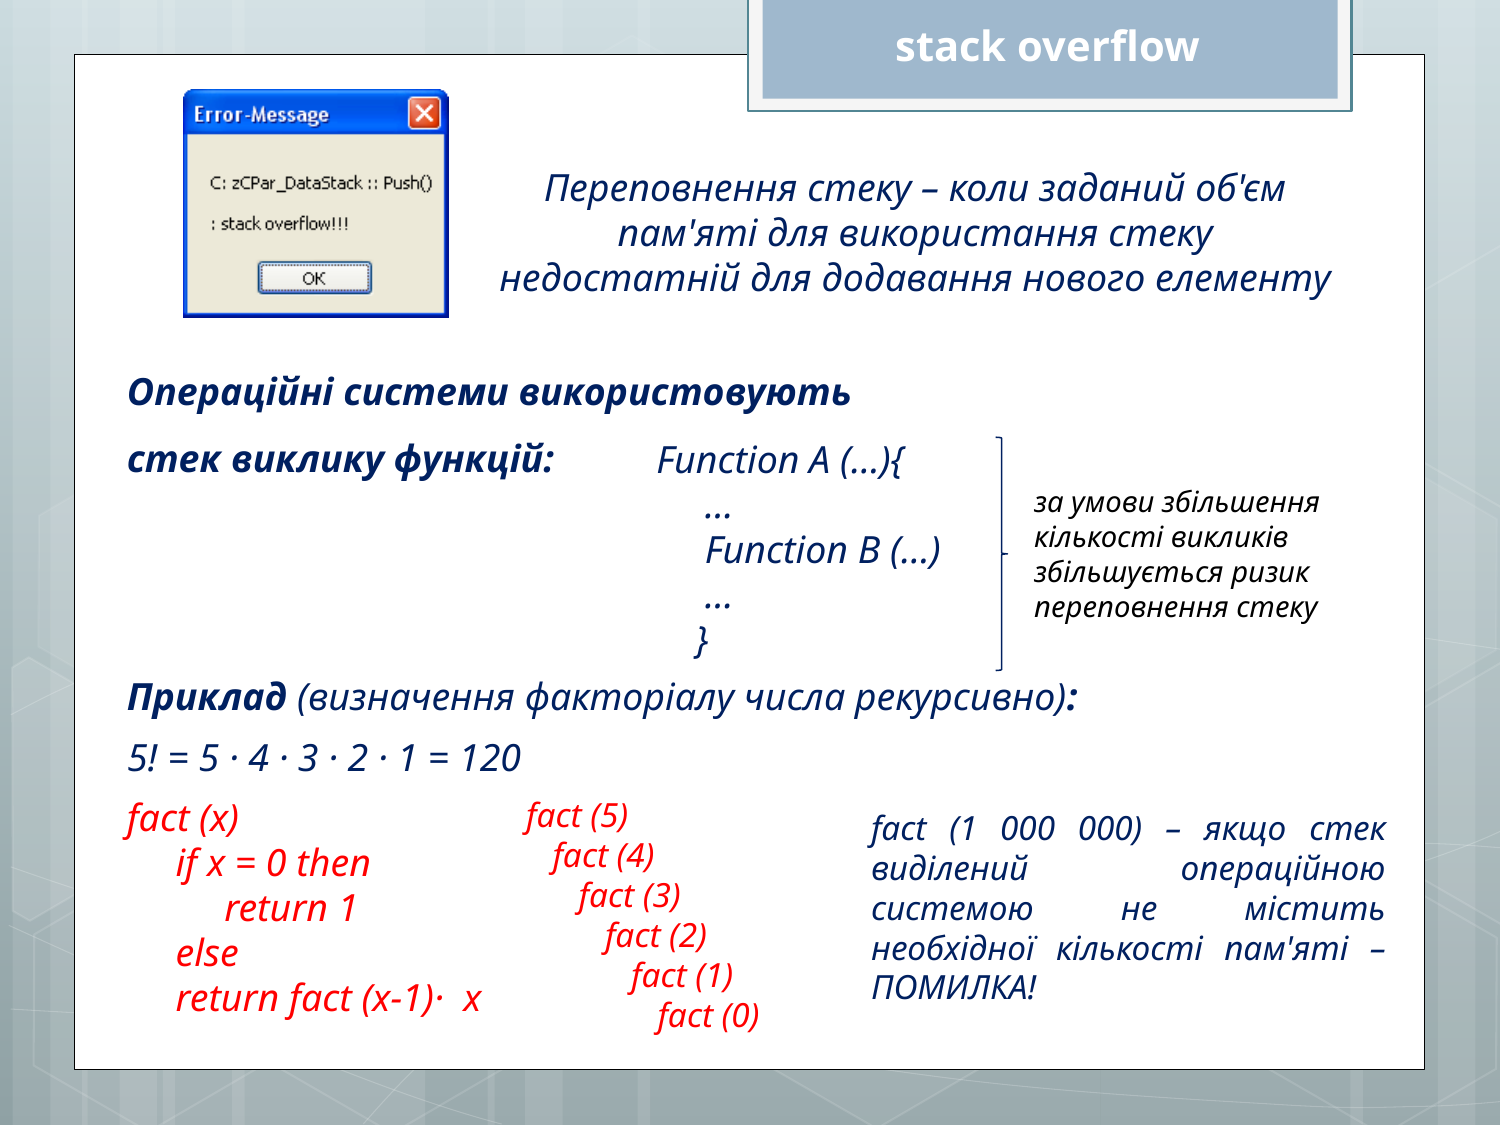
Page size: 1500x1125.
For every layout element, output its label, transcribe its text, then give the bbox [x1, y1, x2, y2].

text_box [995, 436, 1009, 665]
text_box fact (x) if x = 0 then return 1 else return fact (x-1)· x [112, 786, 511, 1027]
text_box fact (5) fact (4) fact (3) fact (2) fact (1) fact (0) [511, 786, 1138, 1042]
text_box Function A (…){ … Function B (…) … } [641, 428, 1008, 665]
text_box Приклад (визначення факторіалу числа рекурсивно): [112, 665, 1223, 726]
text_box за умови збільшення кількості викликів збільшується ризик переповнення стеку [1019, 475, 1447, 631]
text_box Переповнення стеку – коли заданий об'єм пам'яті для використання стеку недостатній для додавання нового елементу [478, 156, 1353, 307]
picture [182, 89, 449, 319]
text_box Операційні системи використовують стек виклику функцій: [112, 338, 886, 488]
text_box stack overflow [880, 12, 1215, 78]
text_box 5! = 5 · 4 · 3 · 2 · 1 = 120 [112, 726, 1223, 787]
text_box fact (1 000 000) – якщо стек виділений операційною системою не містить необхідної кількості пам'яті – ПОМИЛКА! [856, 799, 1402, 1014]
